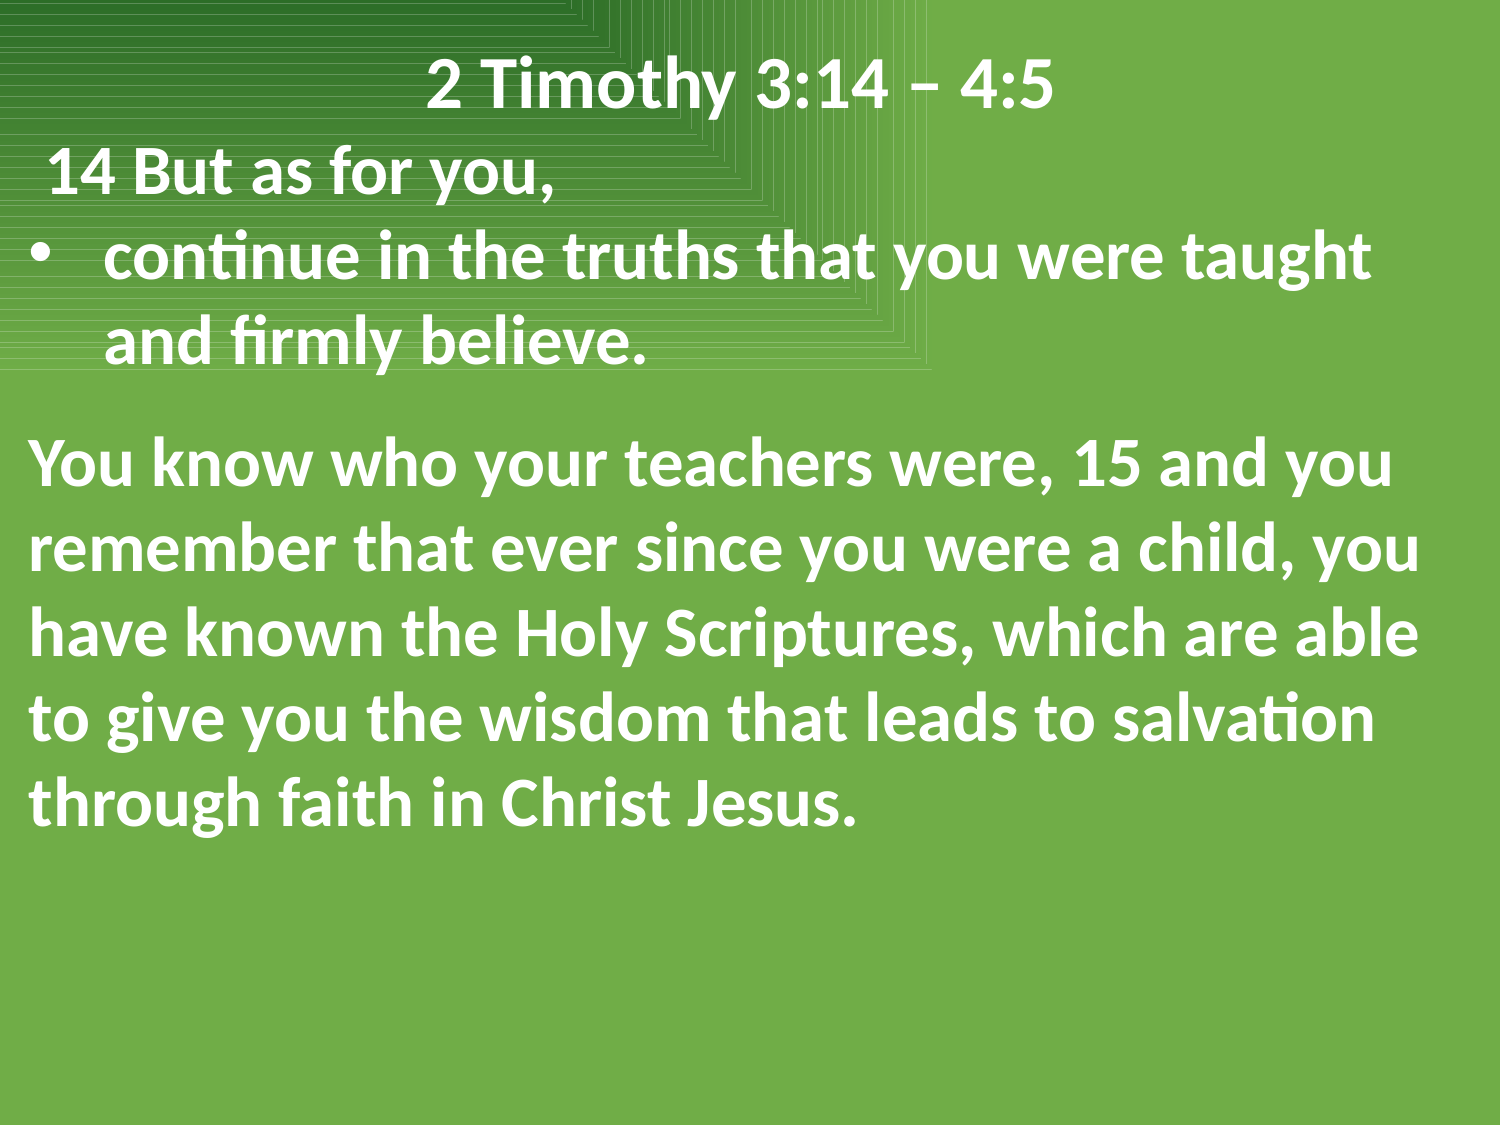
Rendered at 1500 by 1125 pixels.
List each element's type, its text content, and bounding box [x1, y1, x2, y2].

subtitle 2 Timothy 3:14 – 4:5 14 But as for you, continue in the truths that you were taught and firmly believe. You know who your teachers were, 15 and you remember that ever since you were a child, you have known the Holy Scriptures, which are able to give you the wisdom that leads to salvation through faith in Christ Jesus. [13, 26, 1487, 1112]
